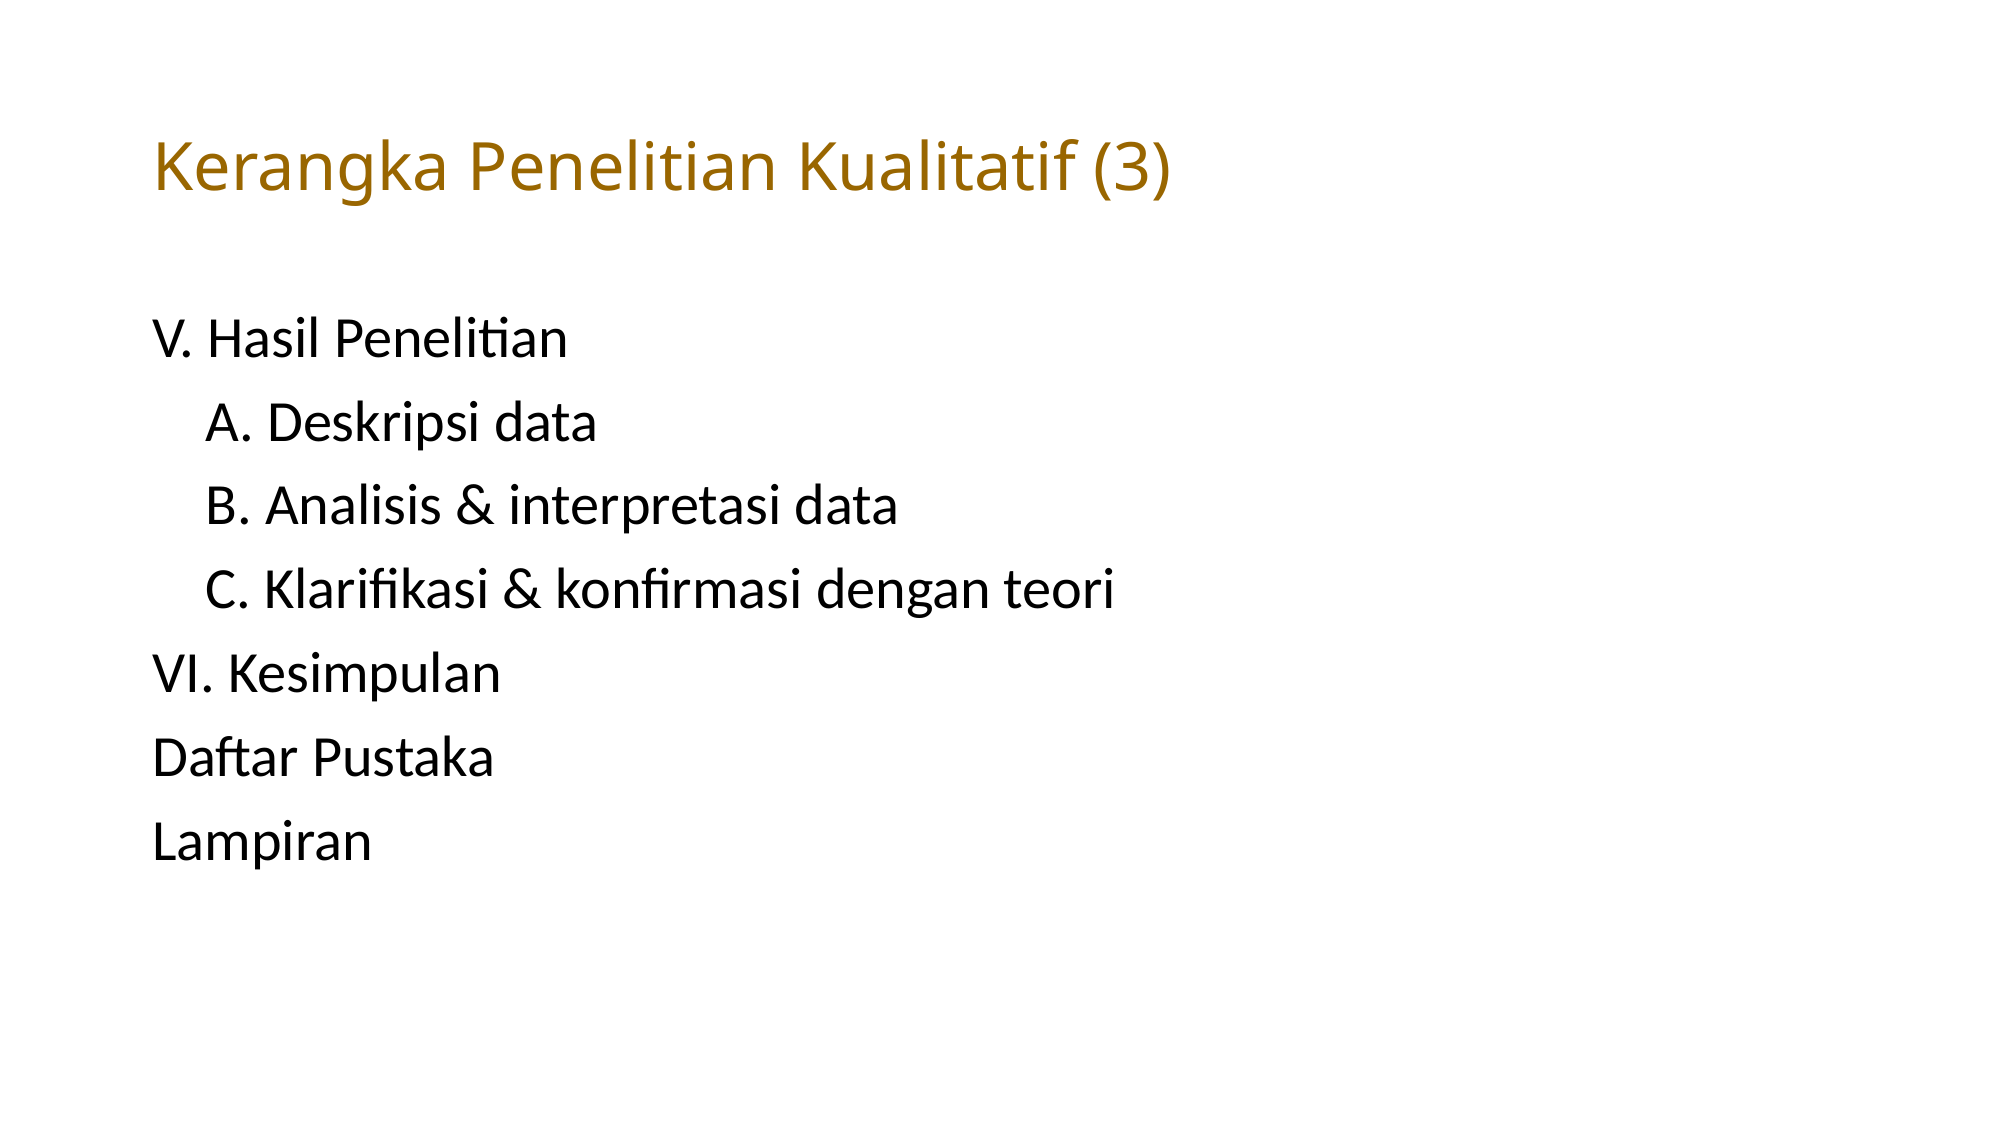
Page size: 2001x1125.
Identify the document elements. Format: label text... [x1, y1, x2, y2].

title Kerangka Penelitian Kualitatif (3) [137, 59, 1863, 278]
list V. Hasil Penelitian A. Deskripsi data B. Analisis & interpretasi data C. Klarifikasi & konfirmasi dengan teori VI. Kesimpulan Daftar Pustaka Lampiran [137, 299, 1863, 1014]
